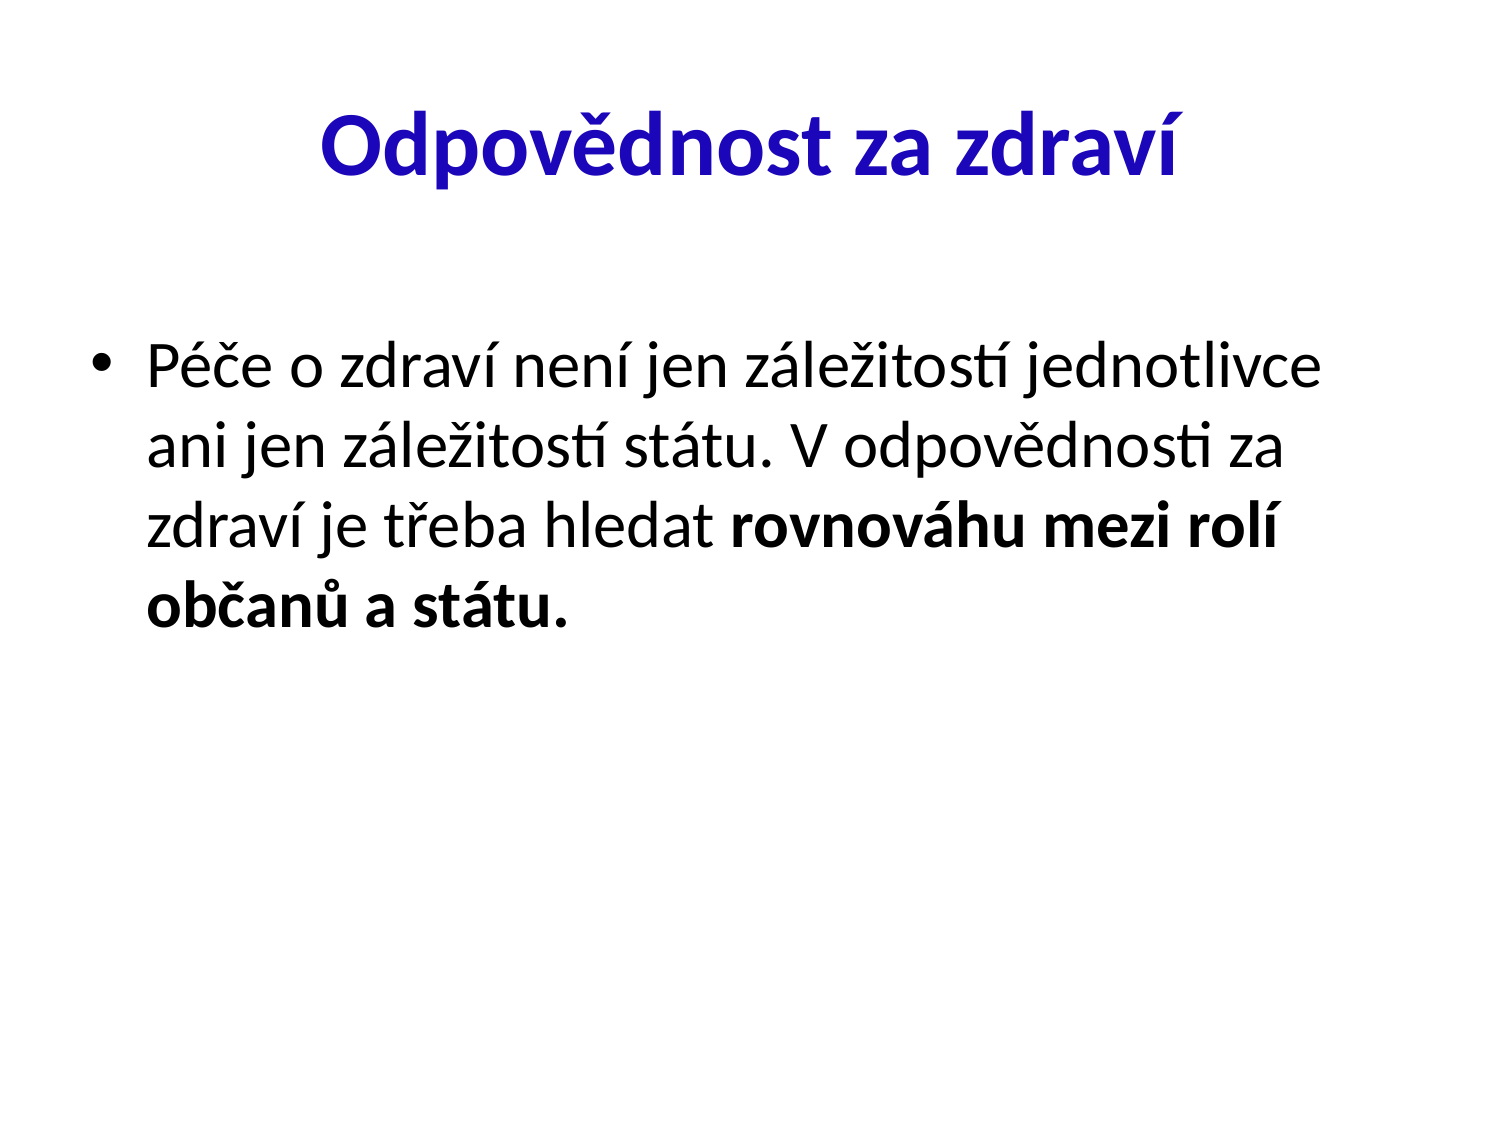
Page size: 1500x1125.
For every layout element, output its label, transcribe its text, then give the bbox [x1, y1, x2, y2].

title Odpovědnost za zdraví [75, 45, 1425, 220]
list Péče o zdraví není jen záležitostí jednotlivce ani jen záležitostí státu. V odpovědnosti za zdraví je třeba hledat rovnováhu mezi rolí občanů a státu. [75, 220, 1425, 1005]
